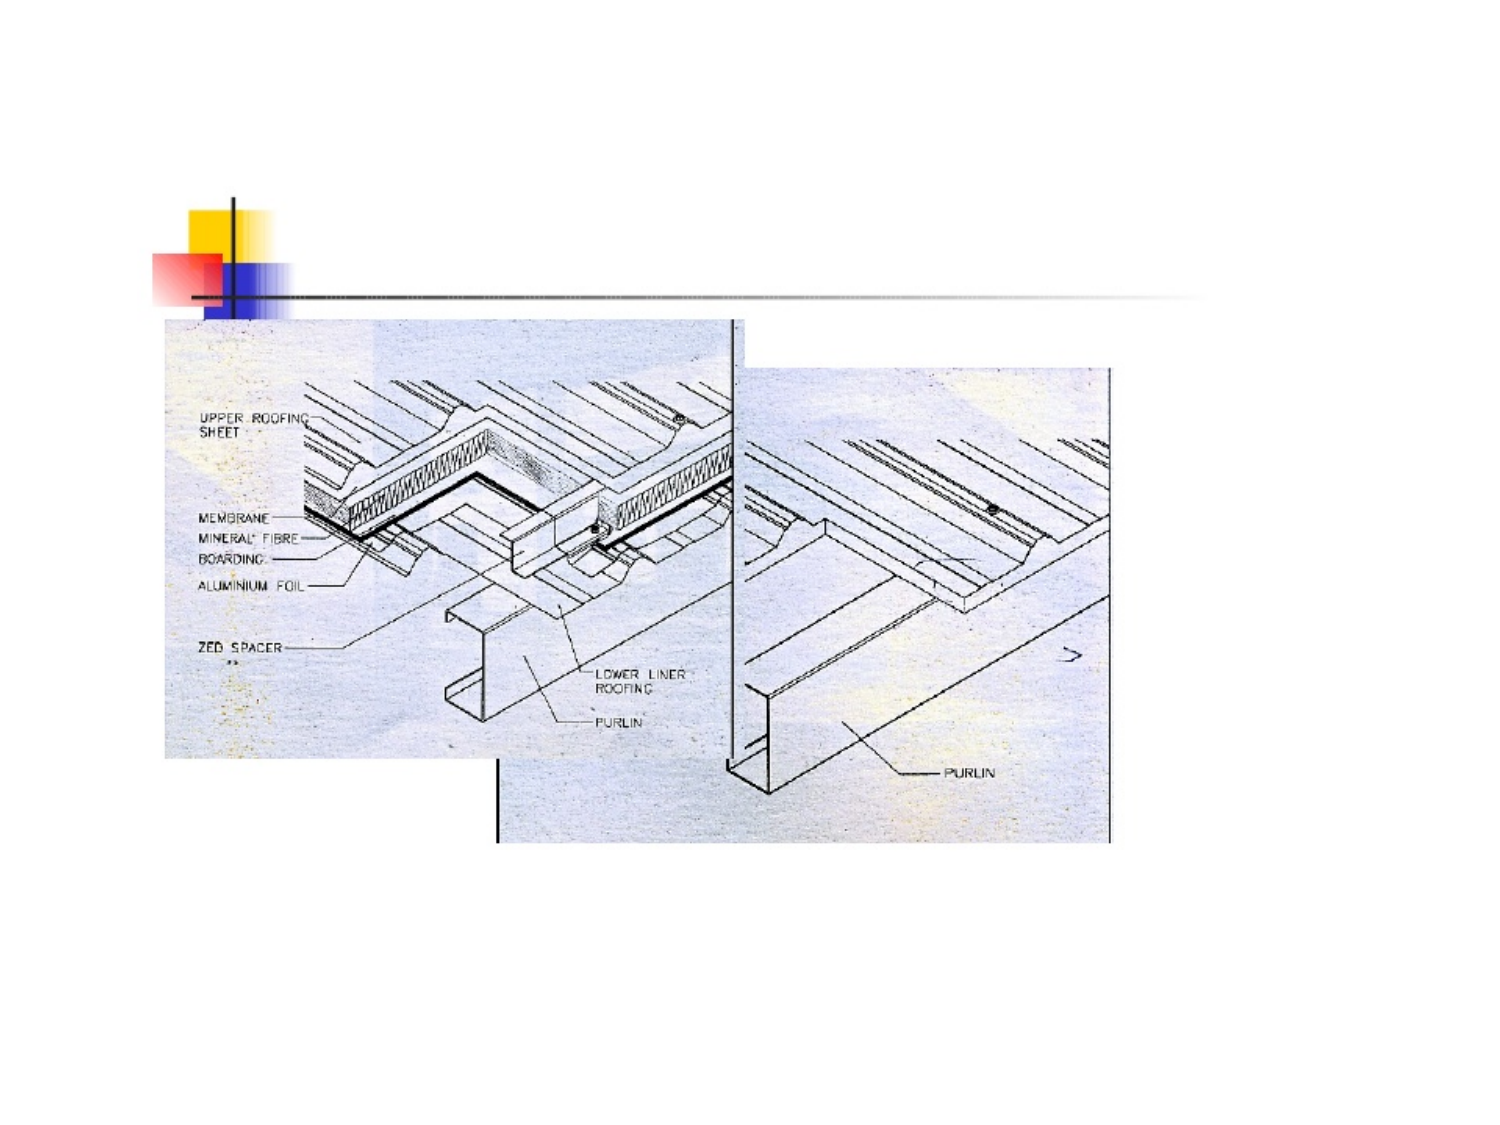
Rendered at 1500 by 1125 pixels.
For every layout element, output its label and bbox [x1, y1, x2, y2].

picture [137, 74, 1276, 929]
